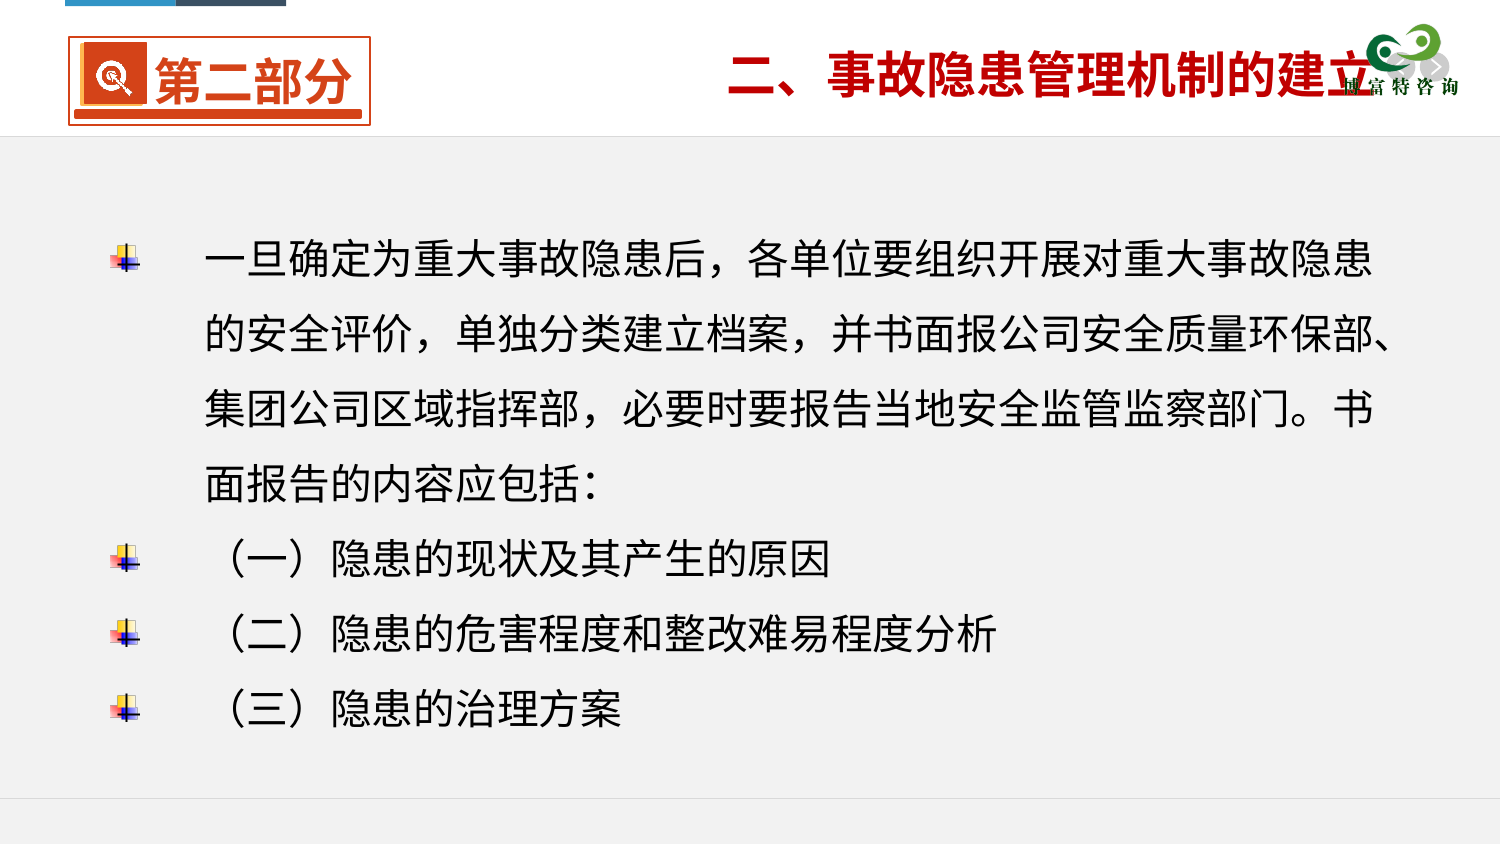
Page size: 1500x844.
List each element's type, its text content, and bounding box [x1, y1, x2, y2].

picture [110, 542, 140, 572]
picture [110, 692, 140, 722]
picture [110, 242, 140, 272]
text_box 一旦确定为重大事故隐患后，各单位要组织开展对重大事故隐患的安全评价，单独分类建立档案，并书面报公司安全质量环保部、集团公司区域指挥部，必要时要报告当地安全监管监察部门。书面报告的内容应包括： （一）隐患的现状及其产生的原因 （二）隐患的危害程度和整改难易程度分析 （三）隐患的治理方案 [95, 200, 1414, 740]
text_box 二、事故隐患管理机制的建立 [579, 18, 1500, 112]
picture [1328, 22, 1477, 98]
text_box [68, 36, 371, 125]
picture [110, 617, 140, 647]
